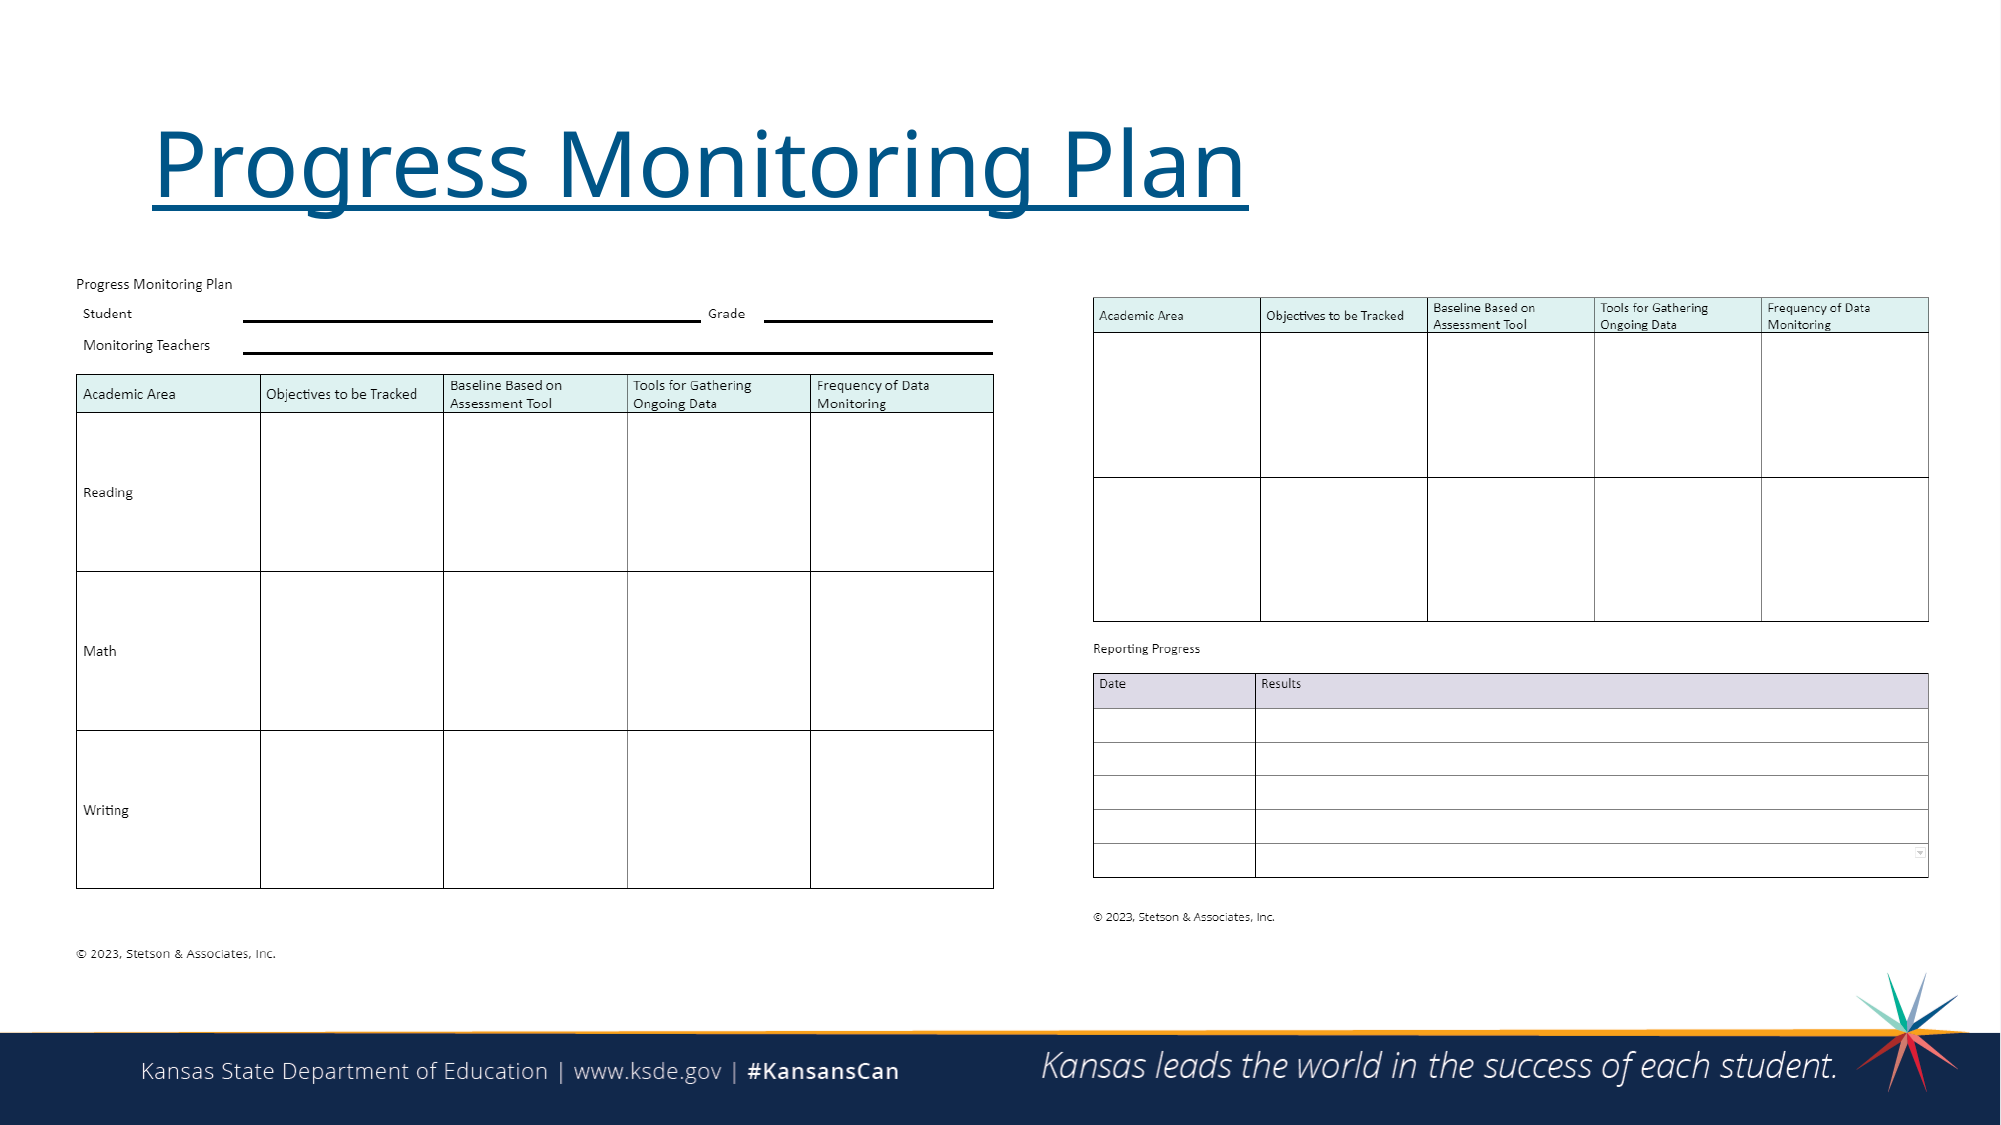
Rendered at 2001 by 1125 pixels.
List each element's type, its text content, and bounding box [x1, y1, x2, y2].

title Progress Monitoring Plan [137, 59, 1863, 278]
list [31, 228, 1033, 973]
picture [0, 0, 2001, 1125]
